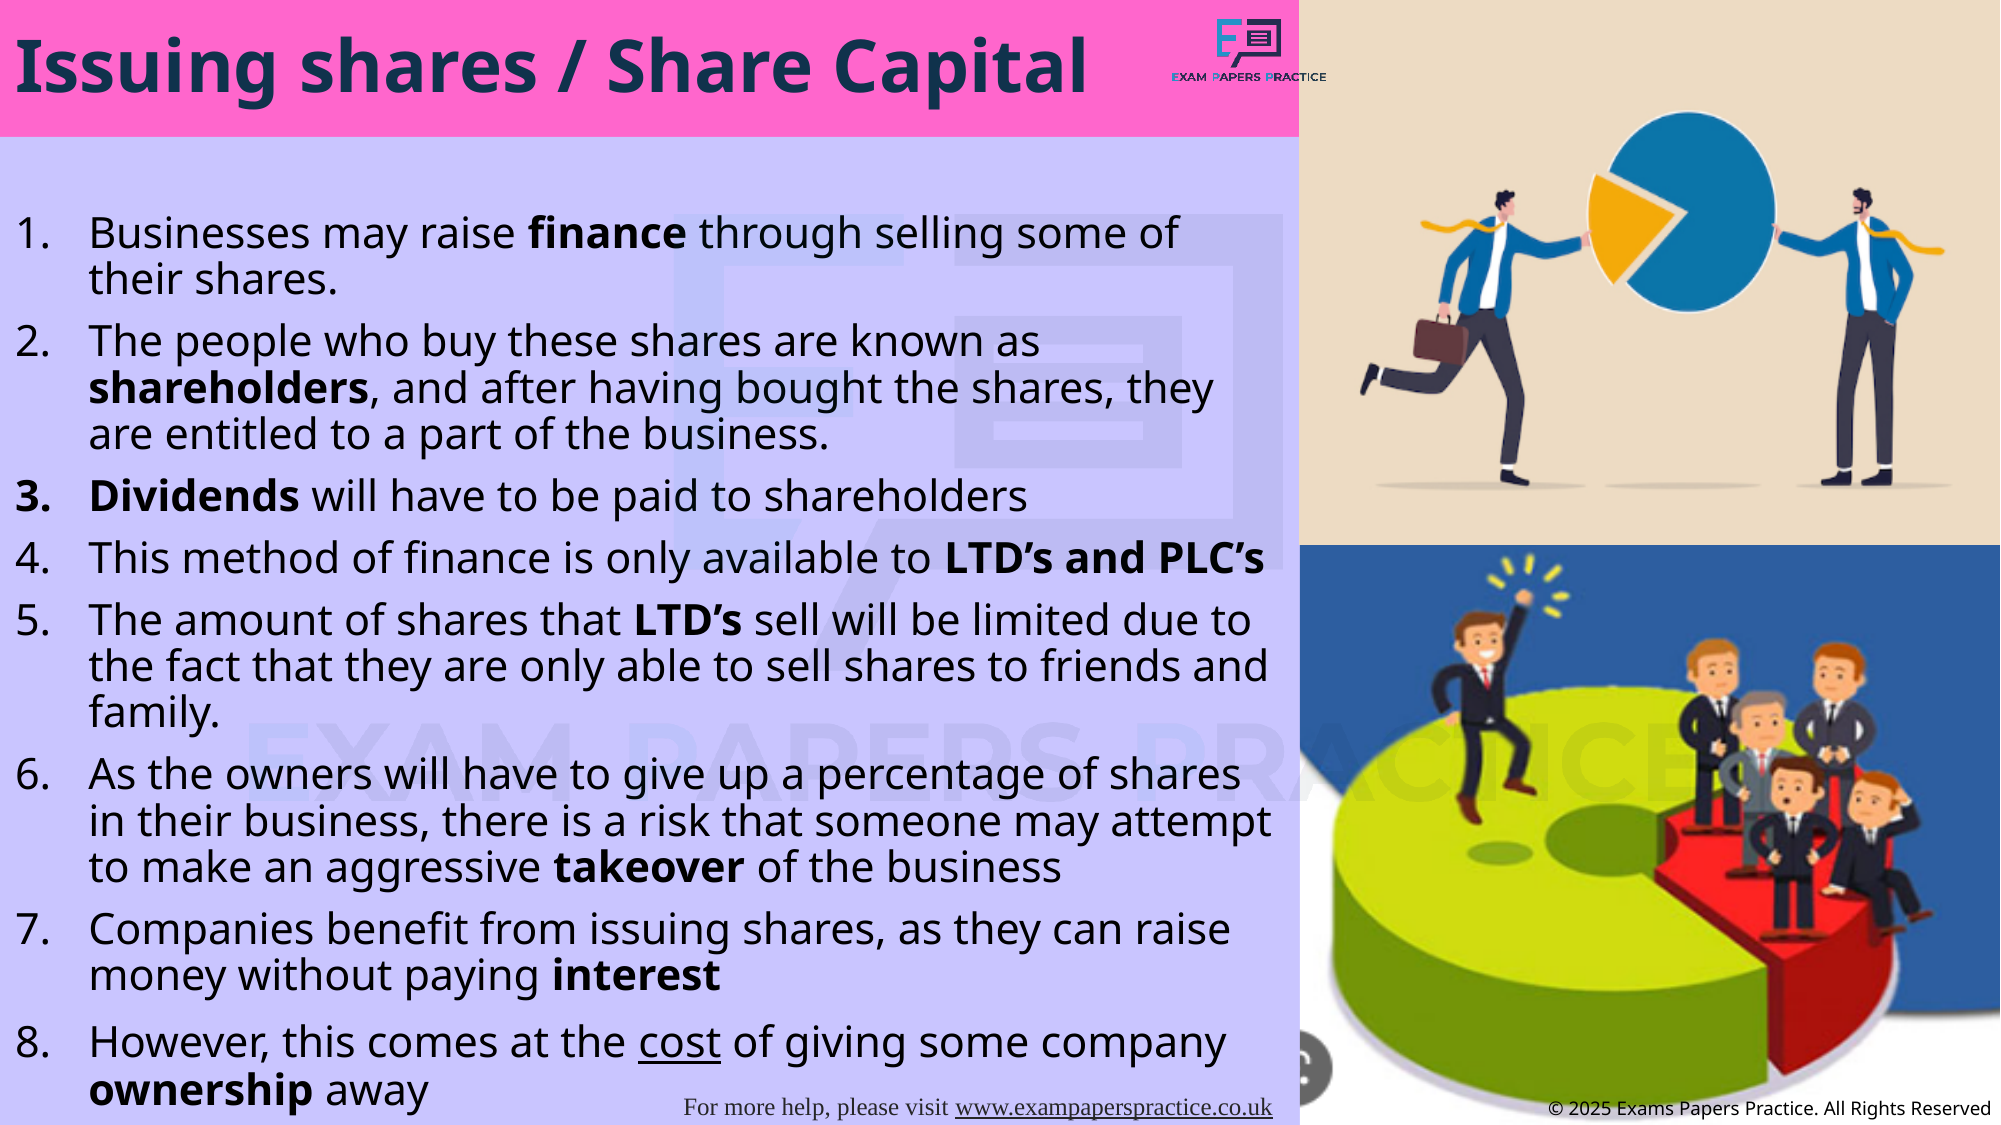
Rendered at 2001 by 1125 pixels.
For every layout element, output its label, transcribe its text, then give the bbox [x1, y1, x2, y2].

picture [249, 0, 2000, 1125]
text_box For more help, please visit www.exampaperspractice.co.uk [646, 1083, 1299, 1122]
list Businesses may raise finance through selling some of their shares. The people who buy these shares are known as shareholders, and after having bought the shares, they are entitled to a part of the business. Dividends will have to be paid to shareholders This method of finance is only available to LTD’s and PLC’s The amount of shares that LTD’s sell will be limited due to the fact that they are only able to sell shares to friends and family. As the owners will have to give up a percentage of shares in their business, there is a risk that someone may attempt to make an aggressive takeover of the business Companies benefit from issuing shares, as they can raise money without paying interest However, this comes at the cost of giving some company ownership away [0, 136, 1299, 1125]
title Issuing shares / Share Capital [0, 0, 1299, 136]
